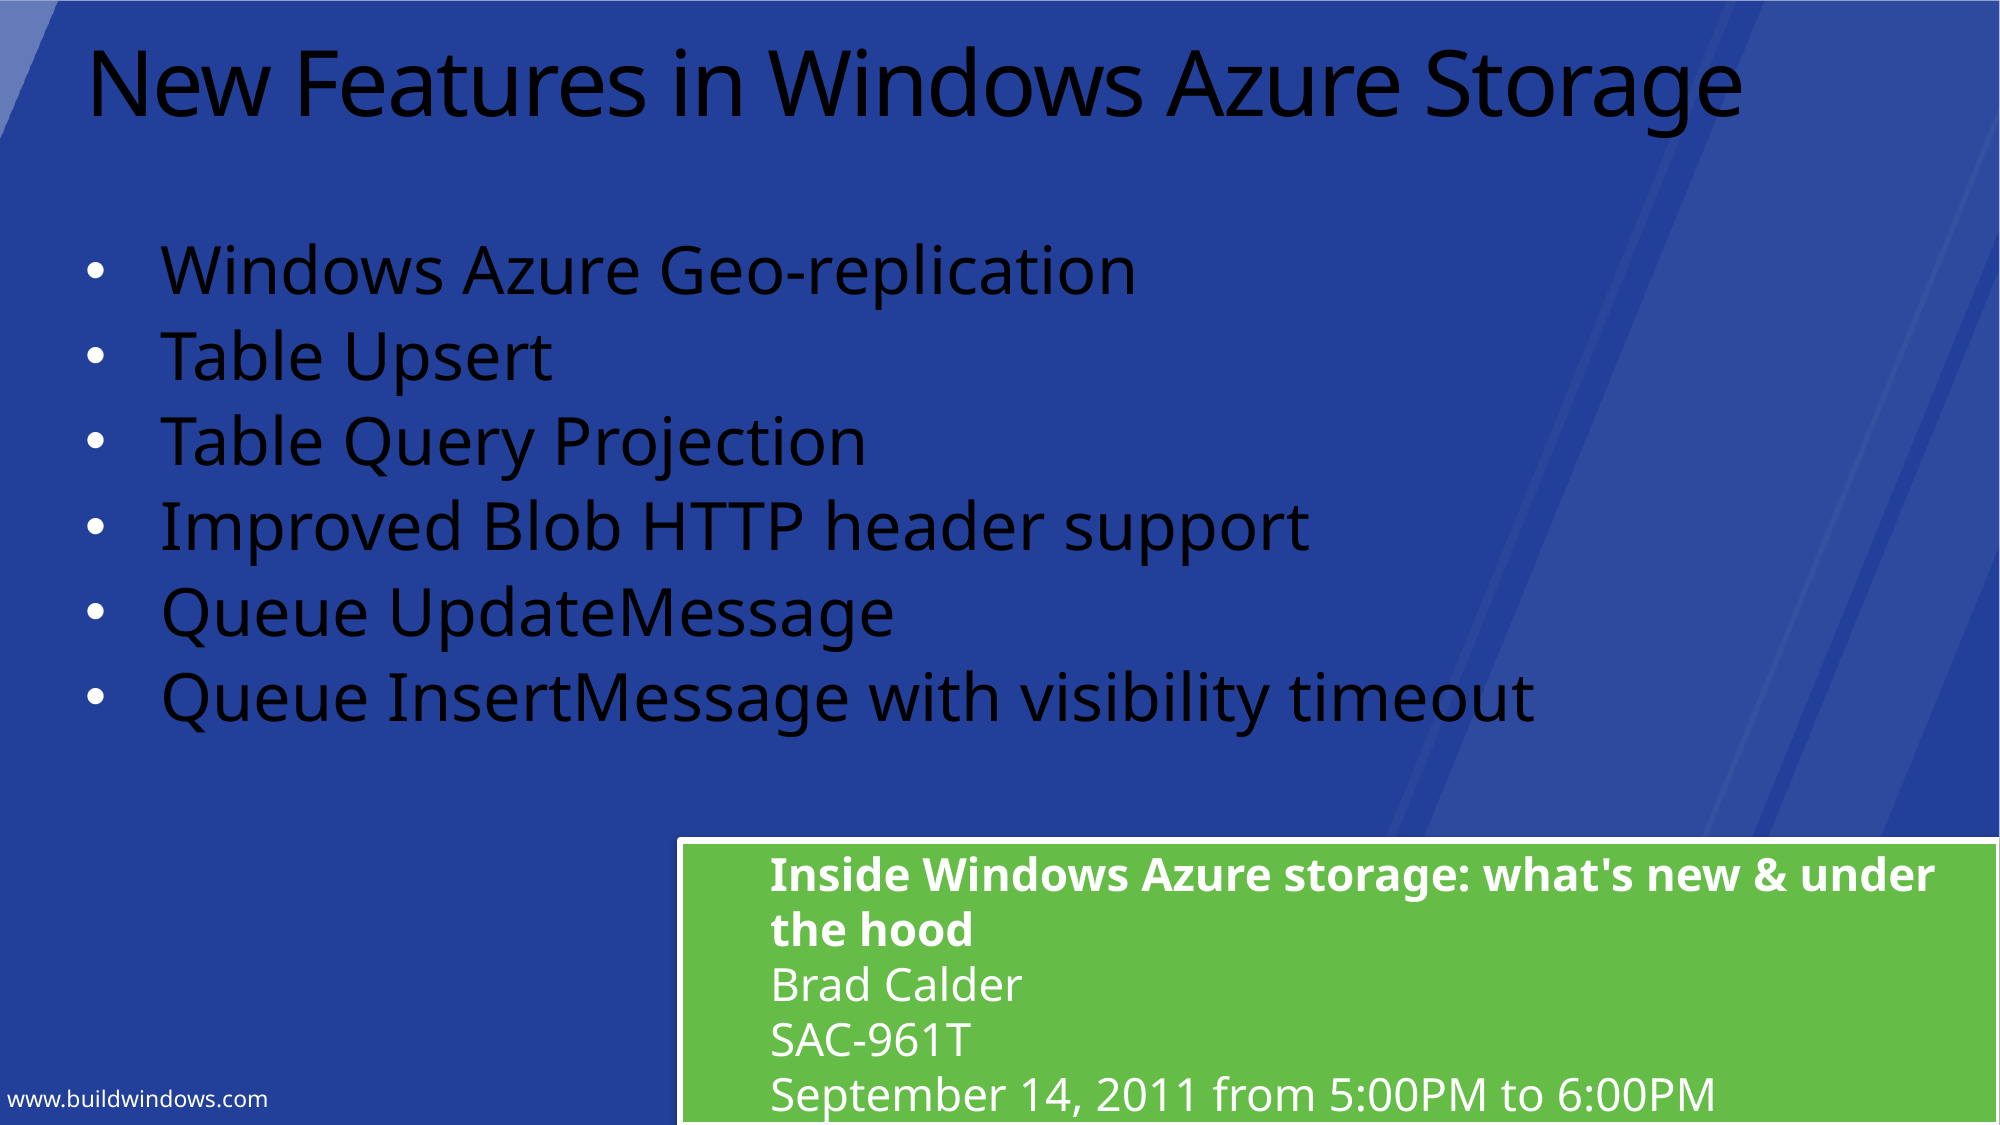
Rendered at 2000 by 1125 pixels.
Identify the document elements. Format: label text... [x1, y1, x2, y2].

text_box Inside Windows Azure storage: what's new & under the hood Brad Calder SAC-961T September 14, 2011 from 5:00PM to 6:00PM [677, 837, 2000, 1125]
picture [0, 0, 2000, 1125]
title New Features in Windows Azure Storage [85, 37, 1914, 138]
list Windows Azure Geo-replication Table Upsert Table Query Projection Improved Blob HTTP header support Queue UpdateMessage Queue InsertMessage with visibility timeout [85, 237, 1914, 755]
